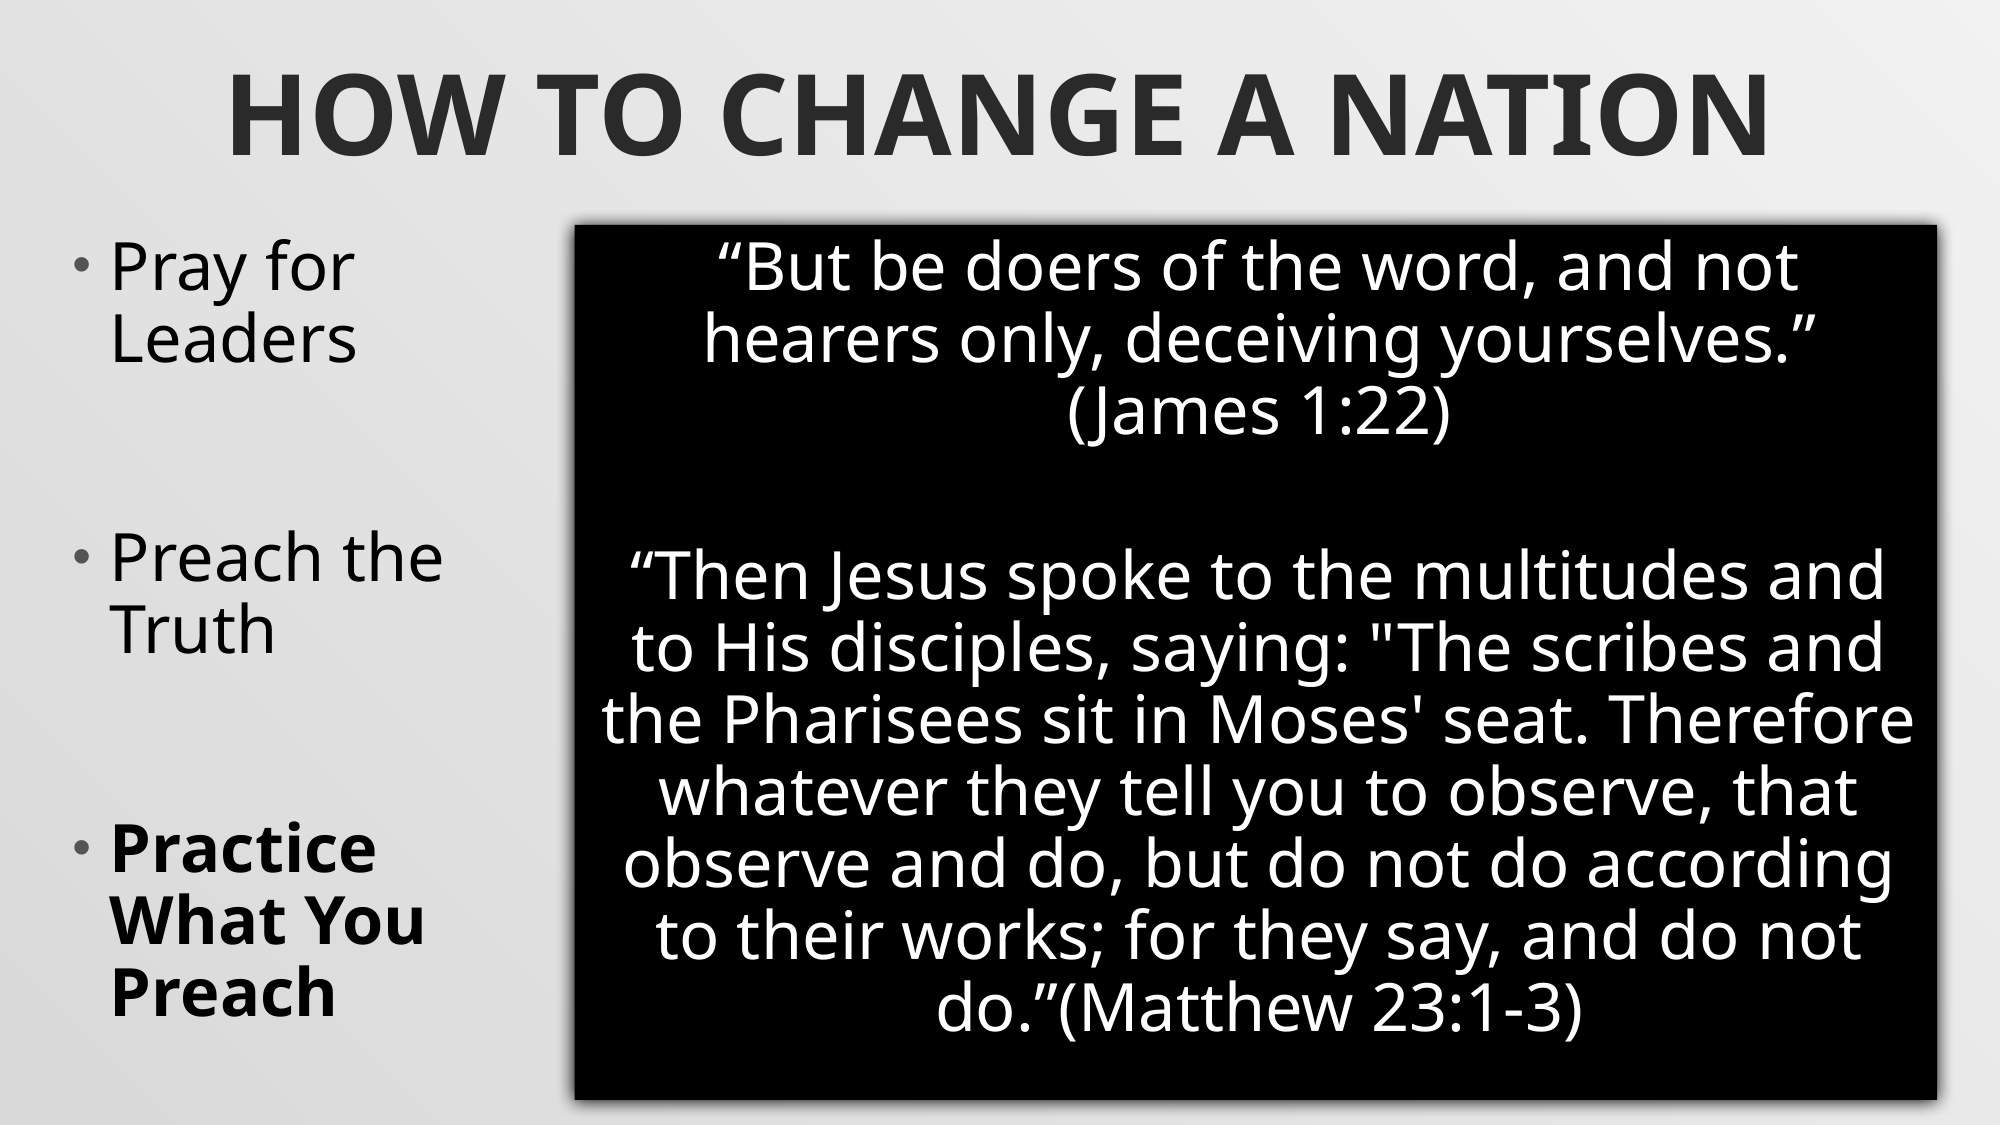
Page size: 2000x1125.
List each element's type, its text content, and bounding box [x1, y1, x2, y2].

title How To Change A Nation [199, 38, 1800, 188]
text_box “But be doers of the word, and not hearers only, deceiving yourselves.” (James 1:22) “Then Jesus spoke to the multitudes and to His disciples, saying: "The scribes and the Pharisees sit in Moses' seat. Therefore whatever they tell you to observe, that observe and do, but do not do according to their works; for they say, and do not do.”(Matthew 23:1-3) [574, 224, 1938, 1100]
list Pray for Leaders Preach the Truth Practice What You Preach [49, 224, 525, 1113]
